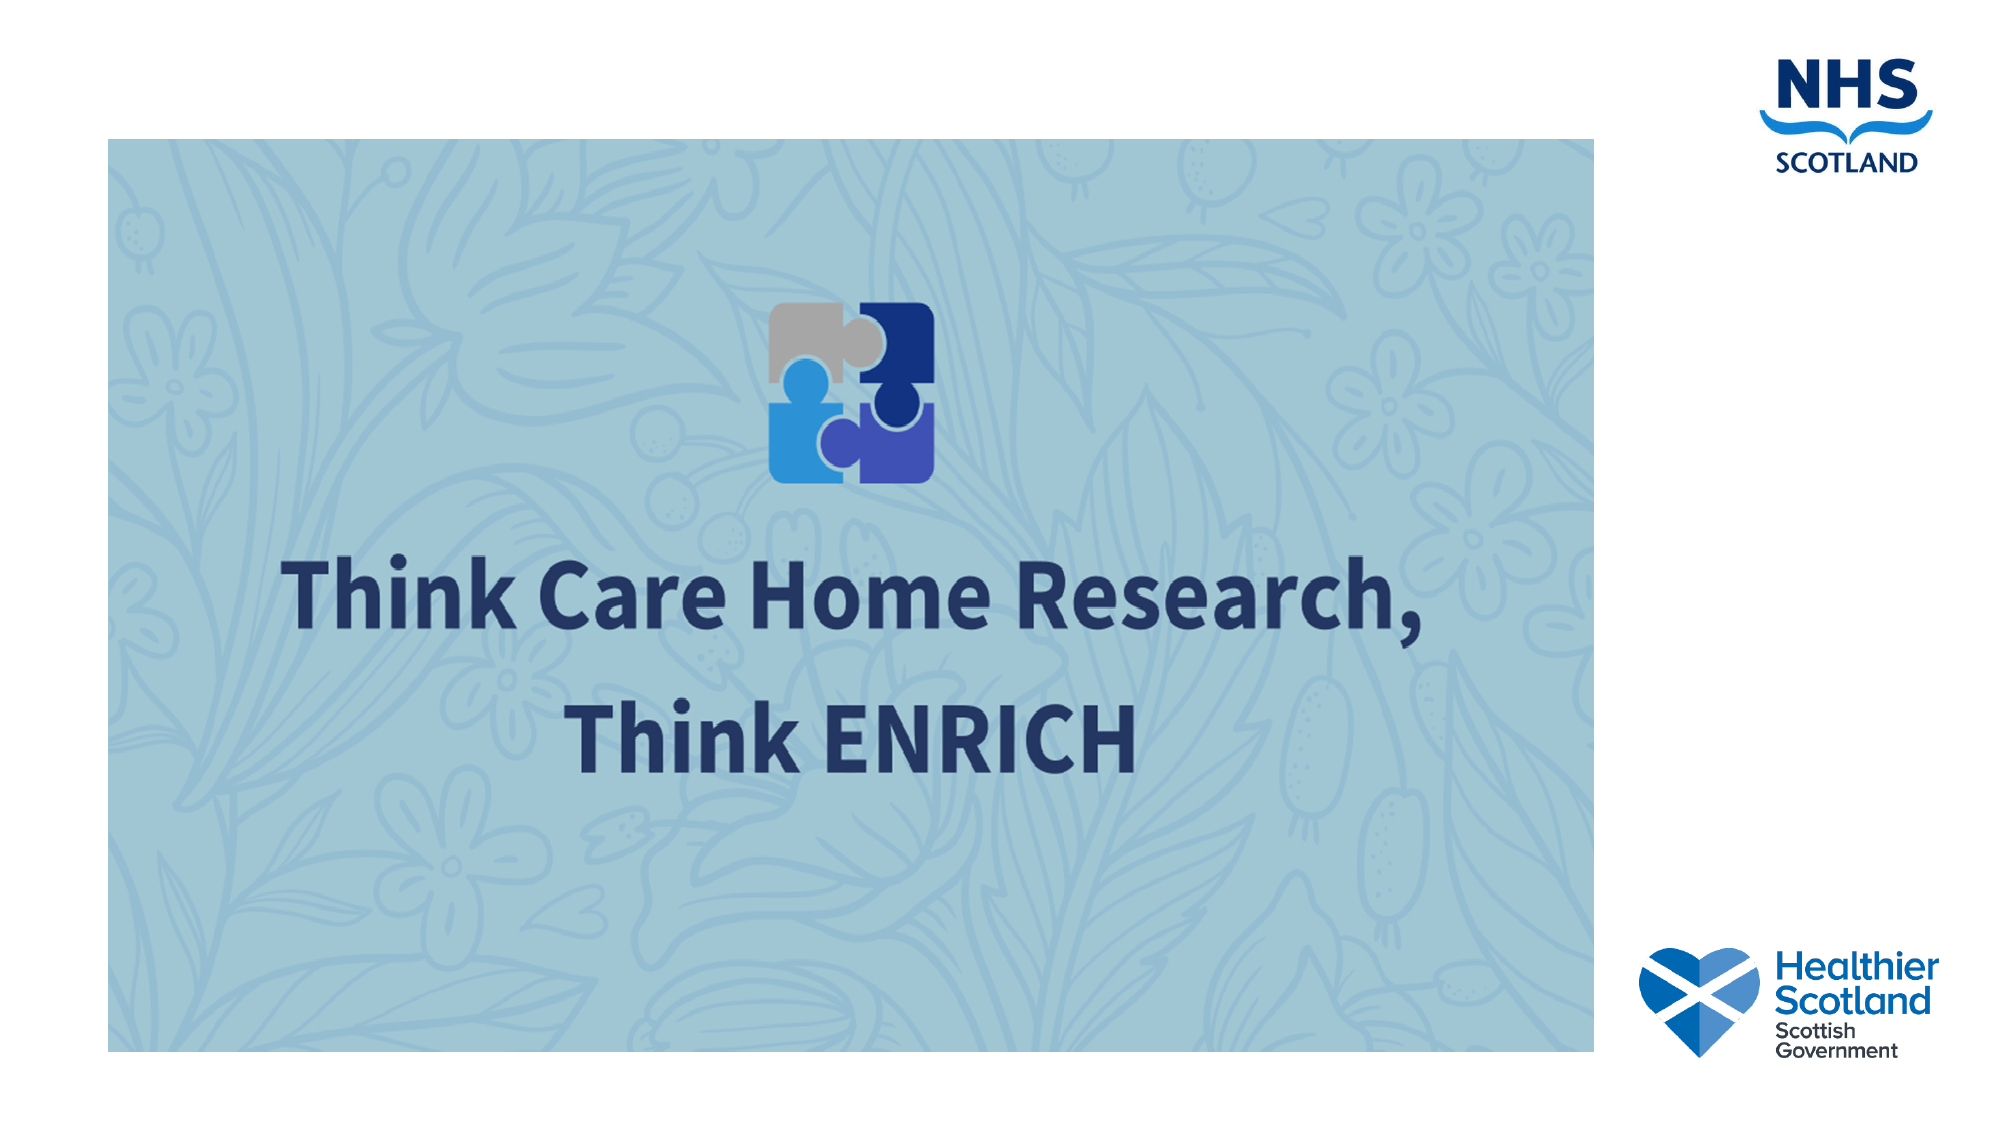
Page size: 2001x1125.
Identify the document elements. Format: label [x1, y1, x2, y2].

list [108, 139, 1594, 1052]
picture [0, 0, 1999, 1125]
